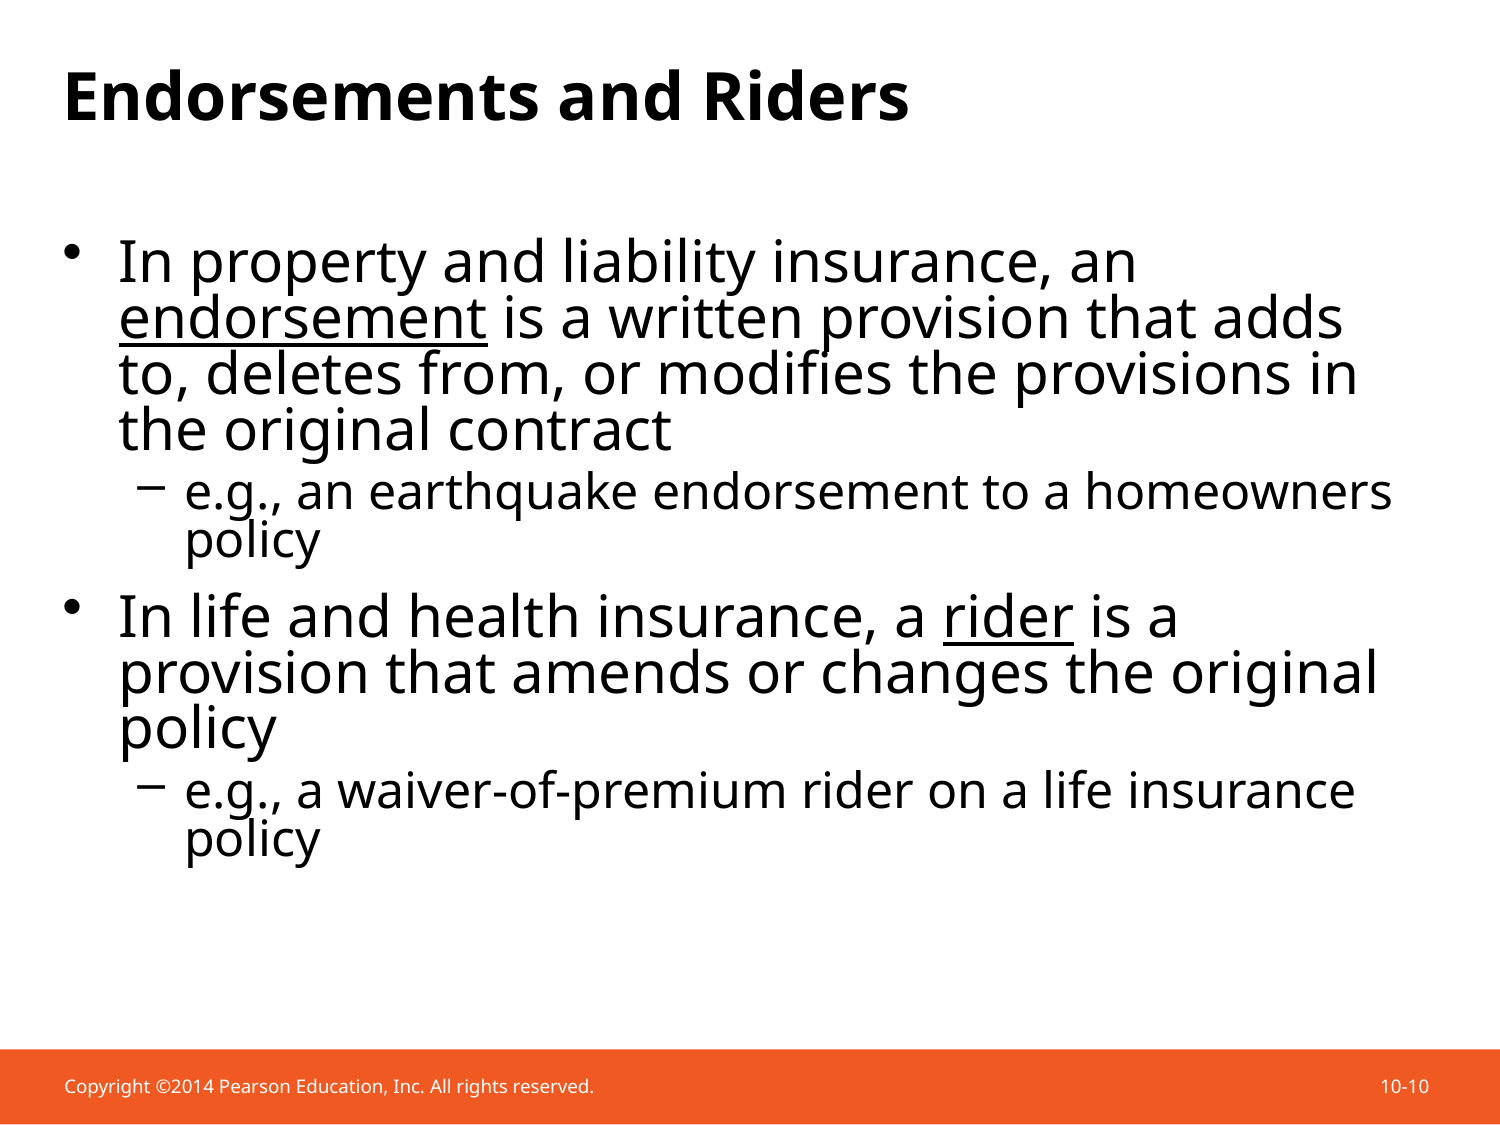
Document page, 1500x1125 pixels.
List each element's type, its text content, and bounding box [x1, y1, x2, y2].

title Endorsements and Riders [62, 0, 1450, 188]
list In property and liability insurance, an endorsement is a written provision that adds to, deletes from, or modifies the provisions in the original contract e.g., an earthquake endorsement to a homeowners policy In life and health insurance, a rider is a provision that amends or changes the original policy e.g., a waiver-of-premium rider on a life insurance policy [62, 237, 1438, 1000]
